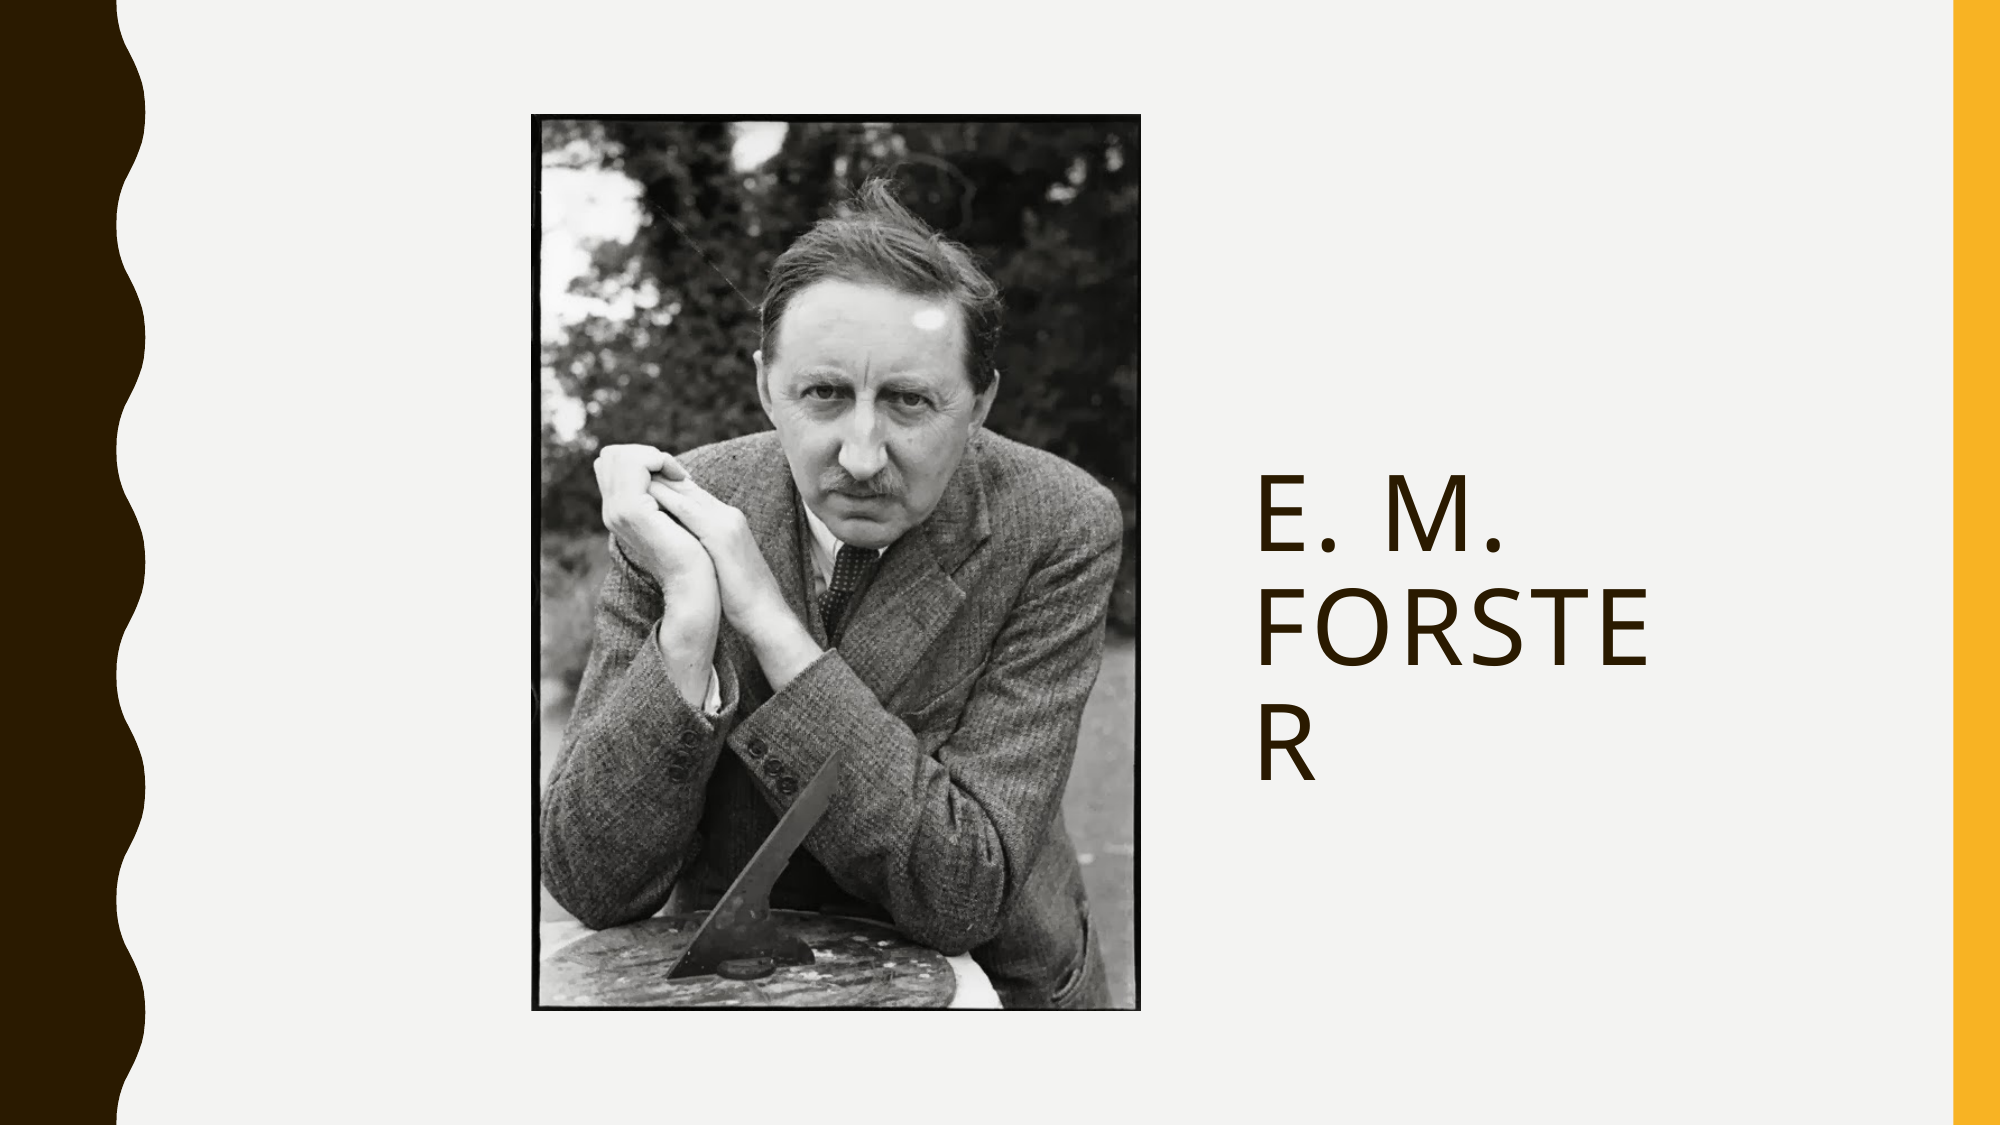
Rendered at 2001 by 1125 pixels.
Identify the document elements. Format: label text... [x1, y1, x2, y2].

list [531, 114, 1141, 1011]
title E. M. Forster [1236, 451, 1685, 724]
